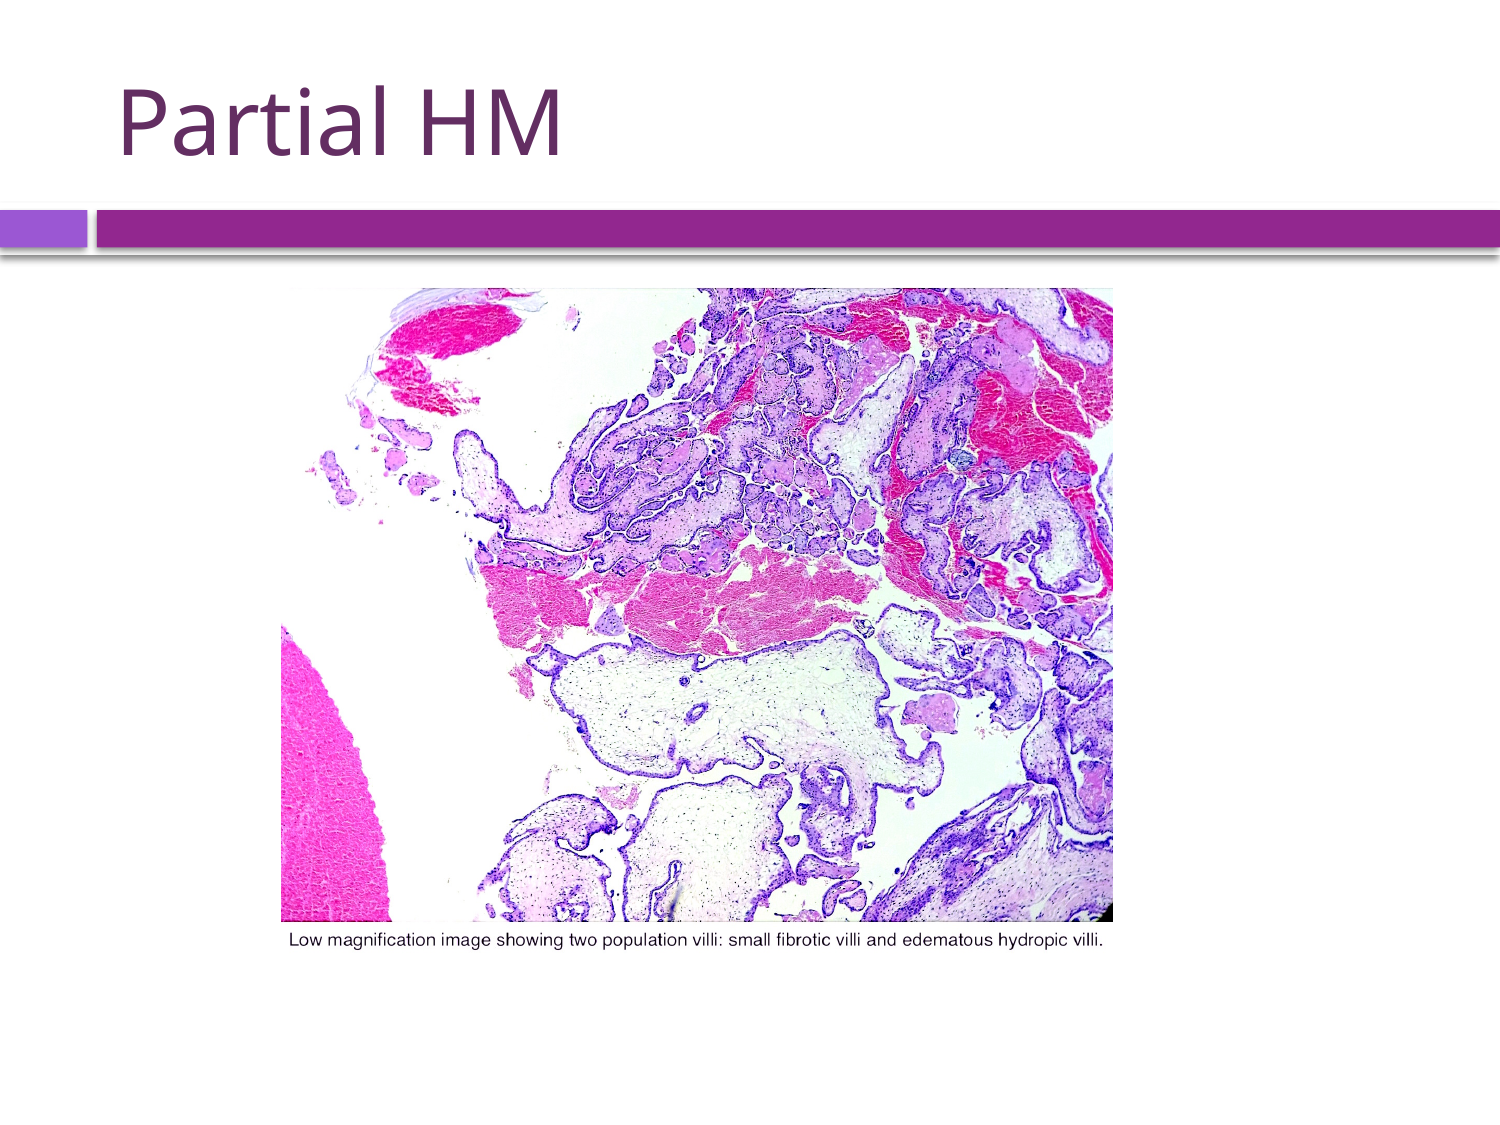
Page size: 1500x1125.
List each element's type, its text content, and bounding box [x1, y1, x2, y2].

title Partial HM [100, 37, 1438, 200]
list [281, 287, 1113, 1026]
